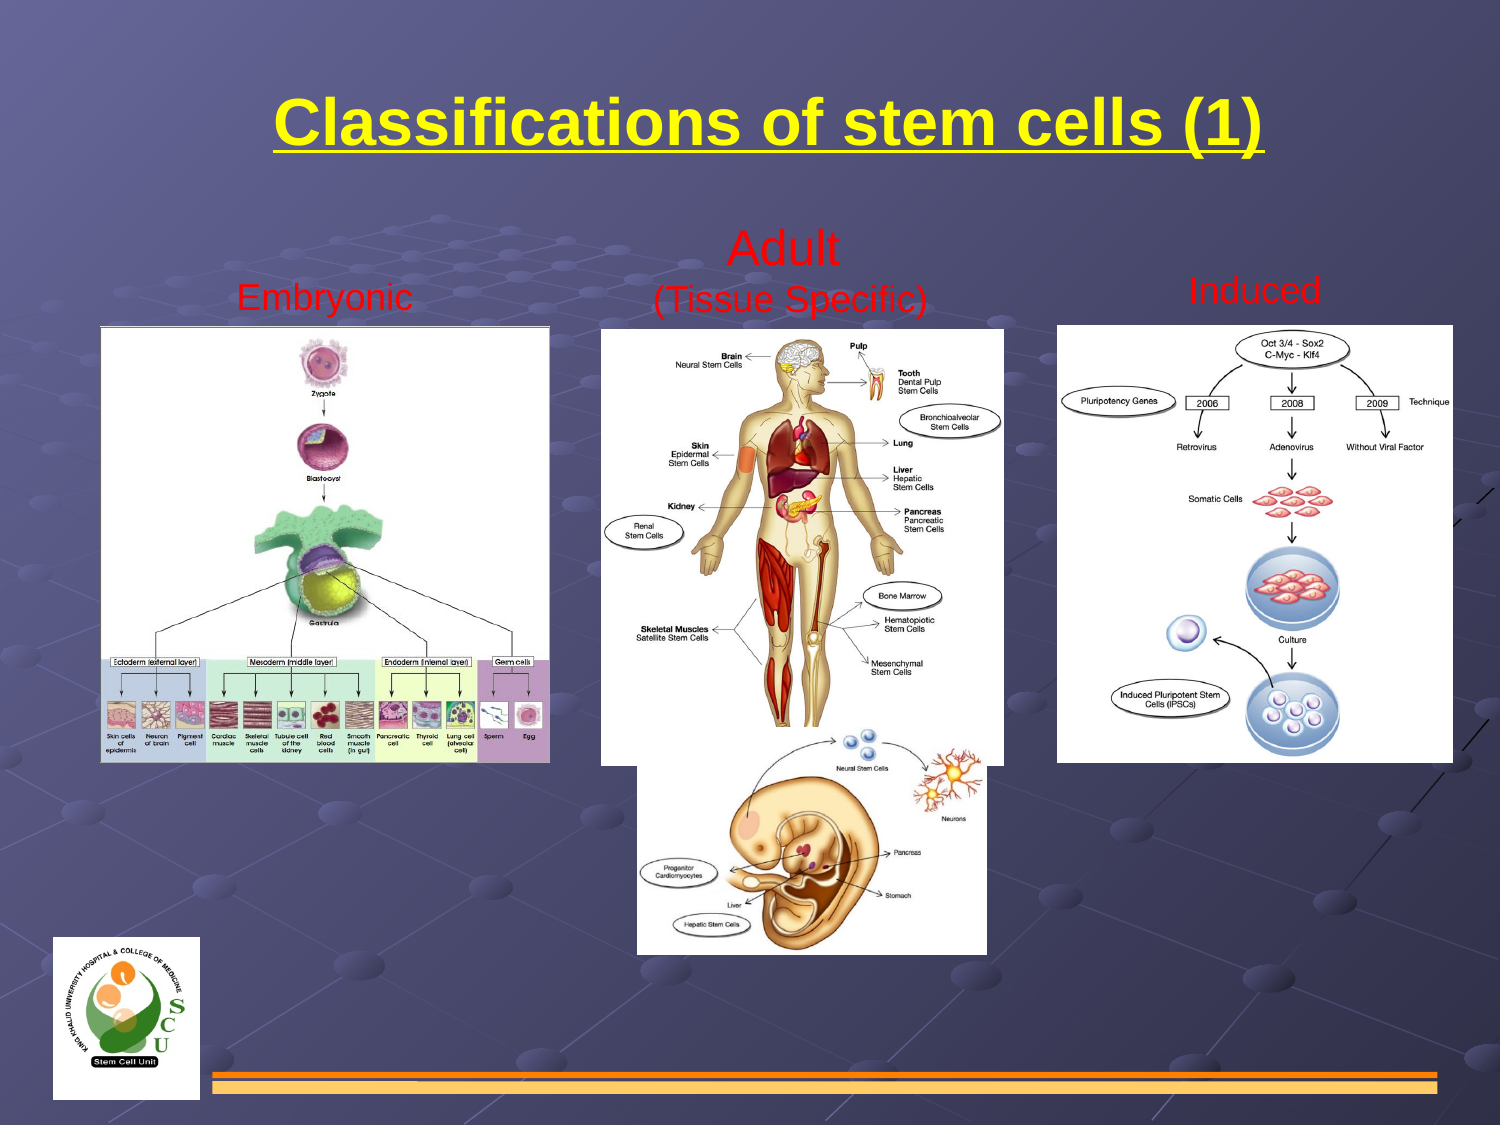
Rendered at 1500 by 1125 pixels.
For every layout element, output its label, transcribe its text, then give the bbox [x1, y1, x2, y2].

text_box Adult (Tissue Specific) [524, 208, 1057, 328]
picture [600, 328, 1004, 955]
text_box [1056, 258, 1453, 764]
picture [53, 937, 200, 1100]
text_box Embryonic [189, 155, 460, 324]
text_box Classifications of stem cells (1) [258, 71, 1281, 167]
picture [99, 326, 550, 764]
